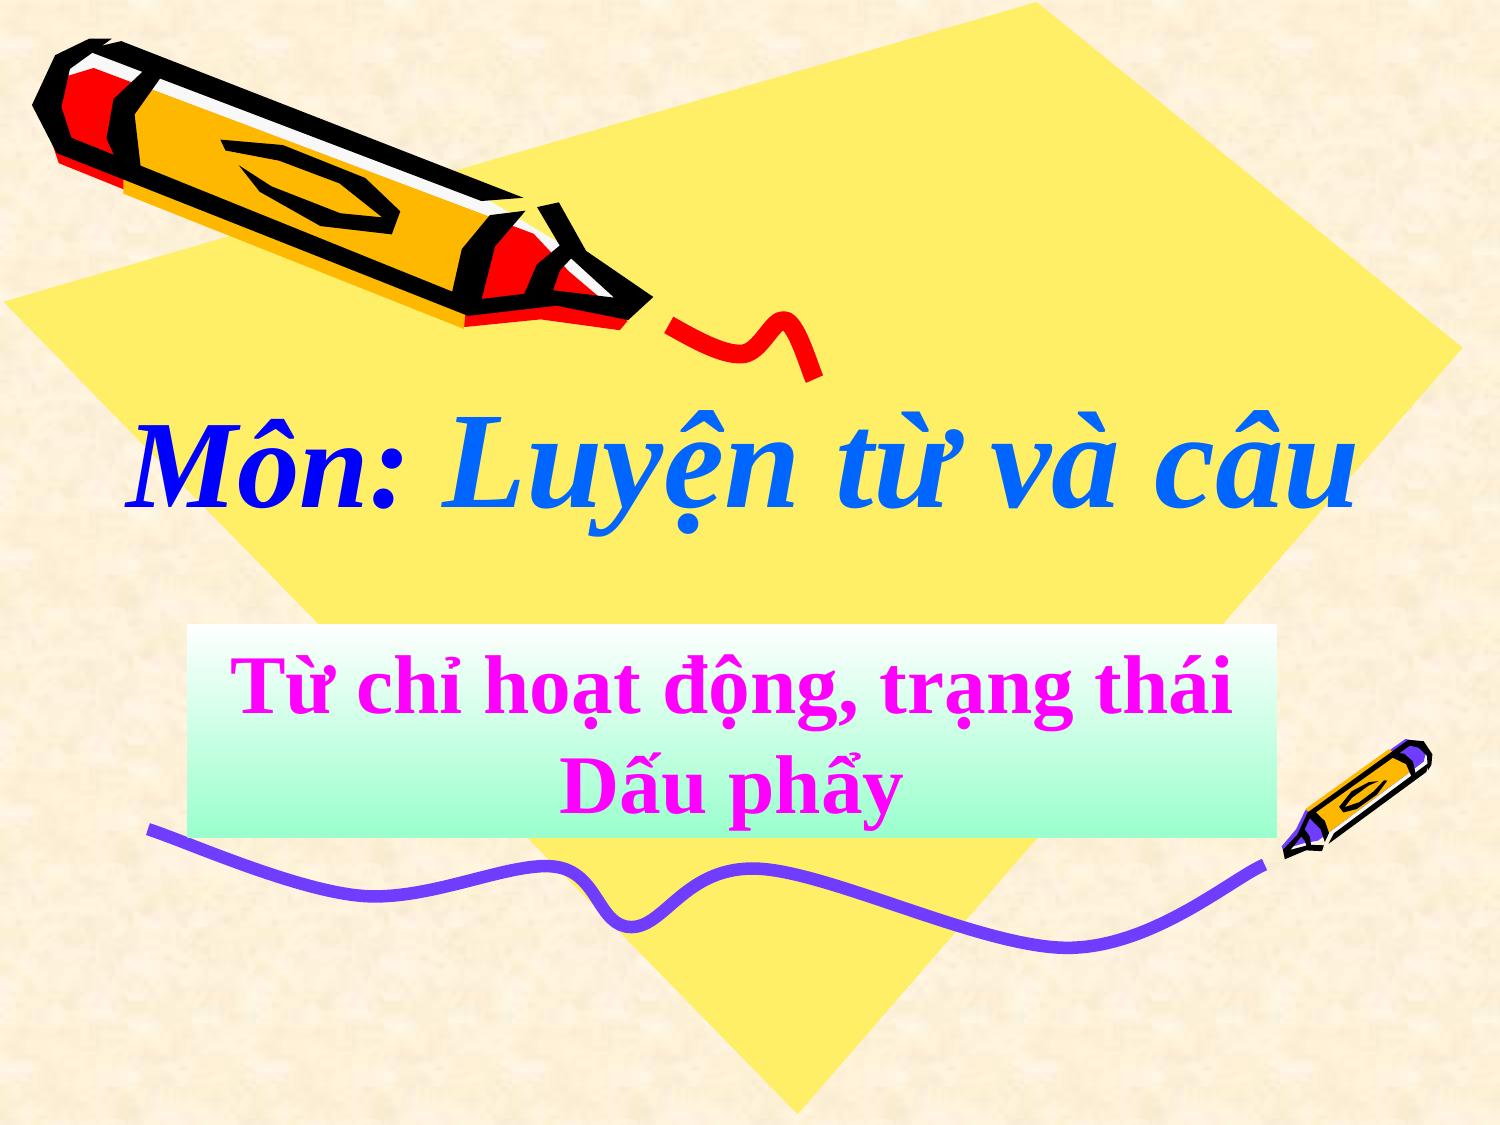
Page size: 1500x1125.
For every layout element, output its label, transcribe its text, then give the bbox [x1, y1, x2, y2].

text_box Môn: Luyện từ và câu [74, 362, 1413, 543]
picture [0, 0, 1500, 1125]
text_box Từ chỉ hoạt động, trạng thái Dấu phẩy [187, 624, 1277, 838]
